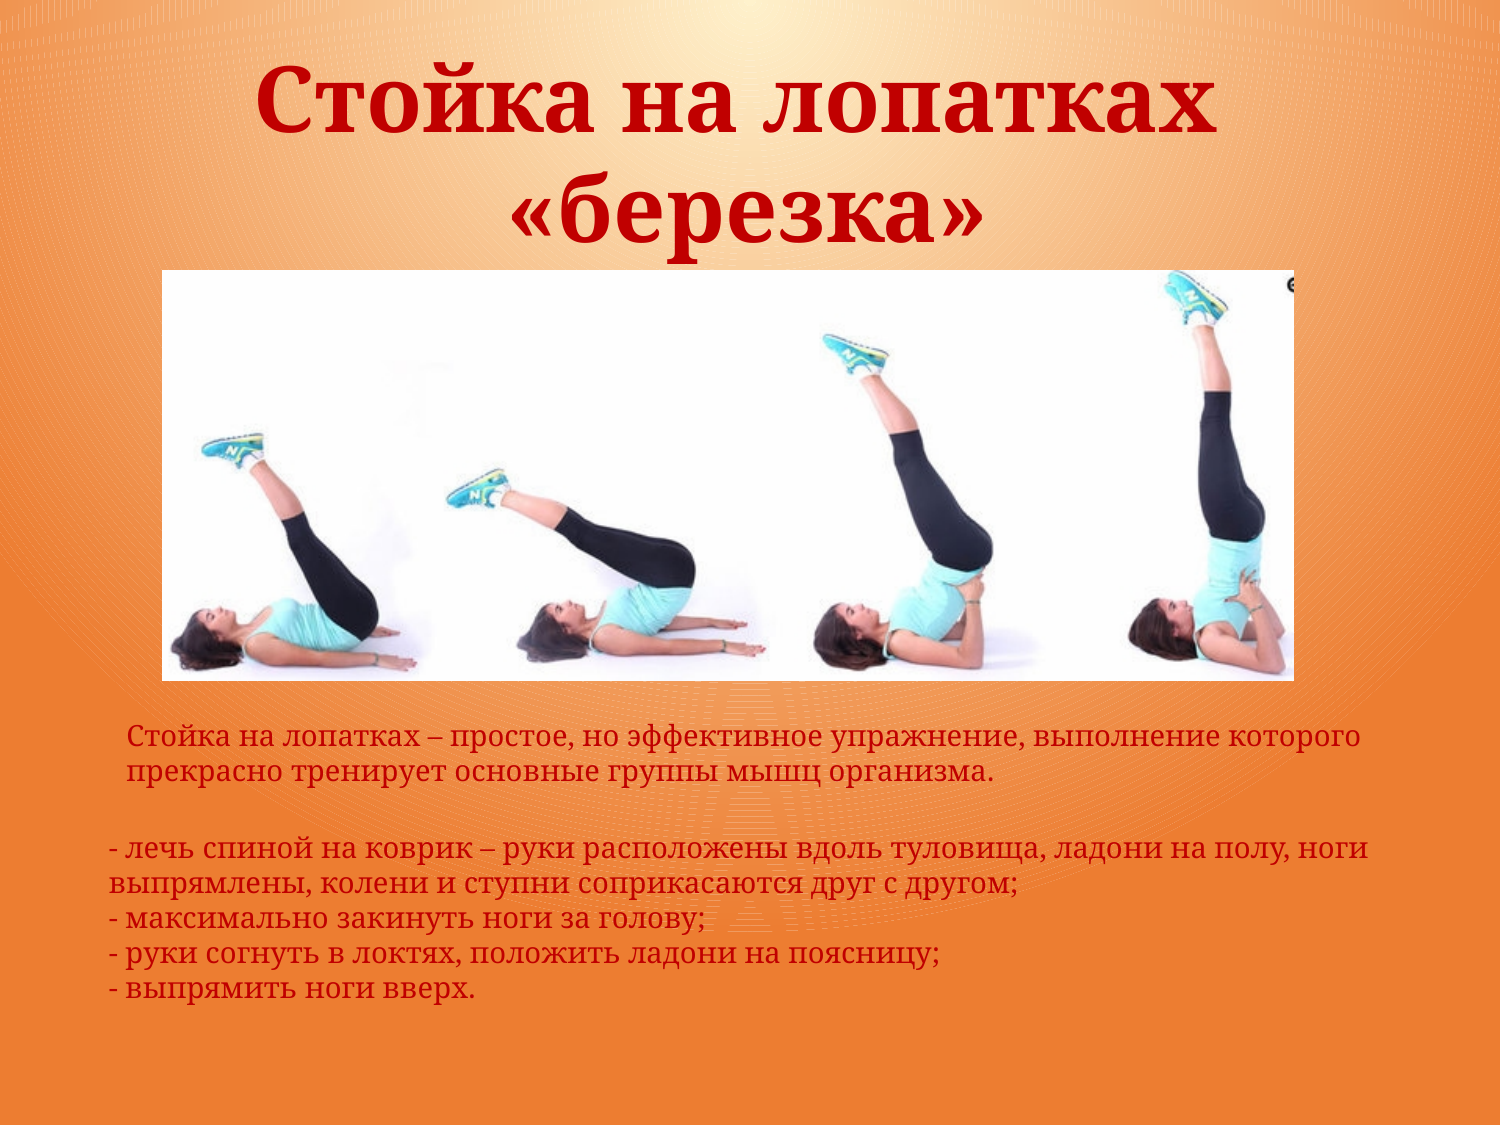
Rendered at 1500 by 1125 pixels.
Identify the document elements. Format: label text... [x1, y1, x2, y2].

text_box Стойка на лопатках «березка» [238, 33, 1258, 269]
picture [162, 270, 1294, 681]
text_box - лечь спиной на коврик – руки расположены вдоль туловища, ладони на полу, ноги выпрямлены, колени и ступни соприкасаются друг с другом; - максимально закинуть ноги за голову; - руки согнуть в локтях, положить ладони на поясницу; - выпрямить ноги вверх. [94, 822, 1483, 1012]
text_box Стойка на лопатках – простое, но эффективное упражнение, выполнение которого прекрасно тренирует основные группы мышц организма. [111, 709, 1431, 795]
